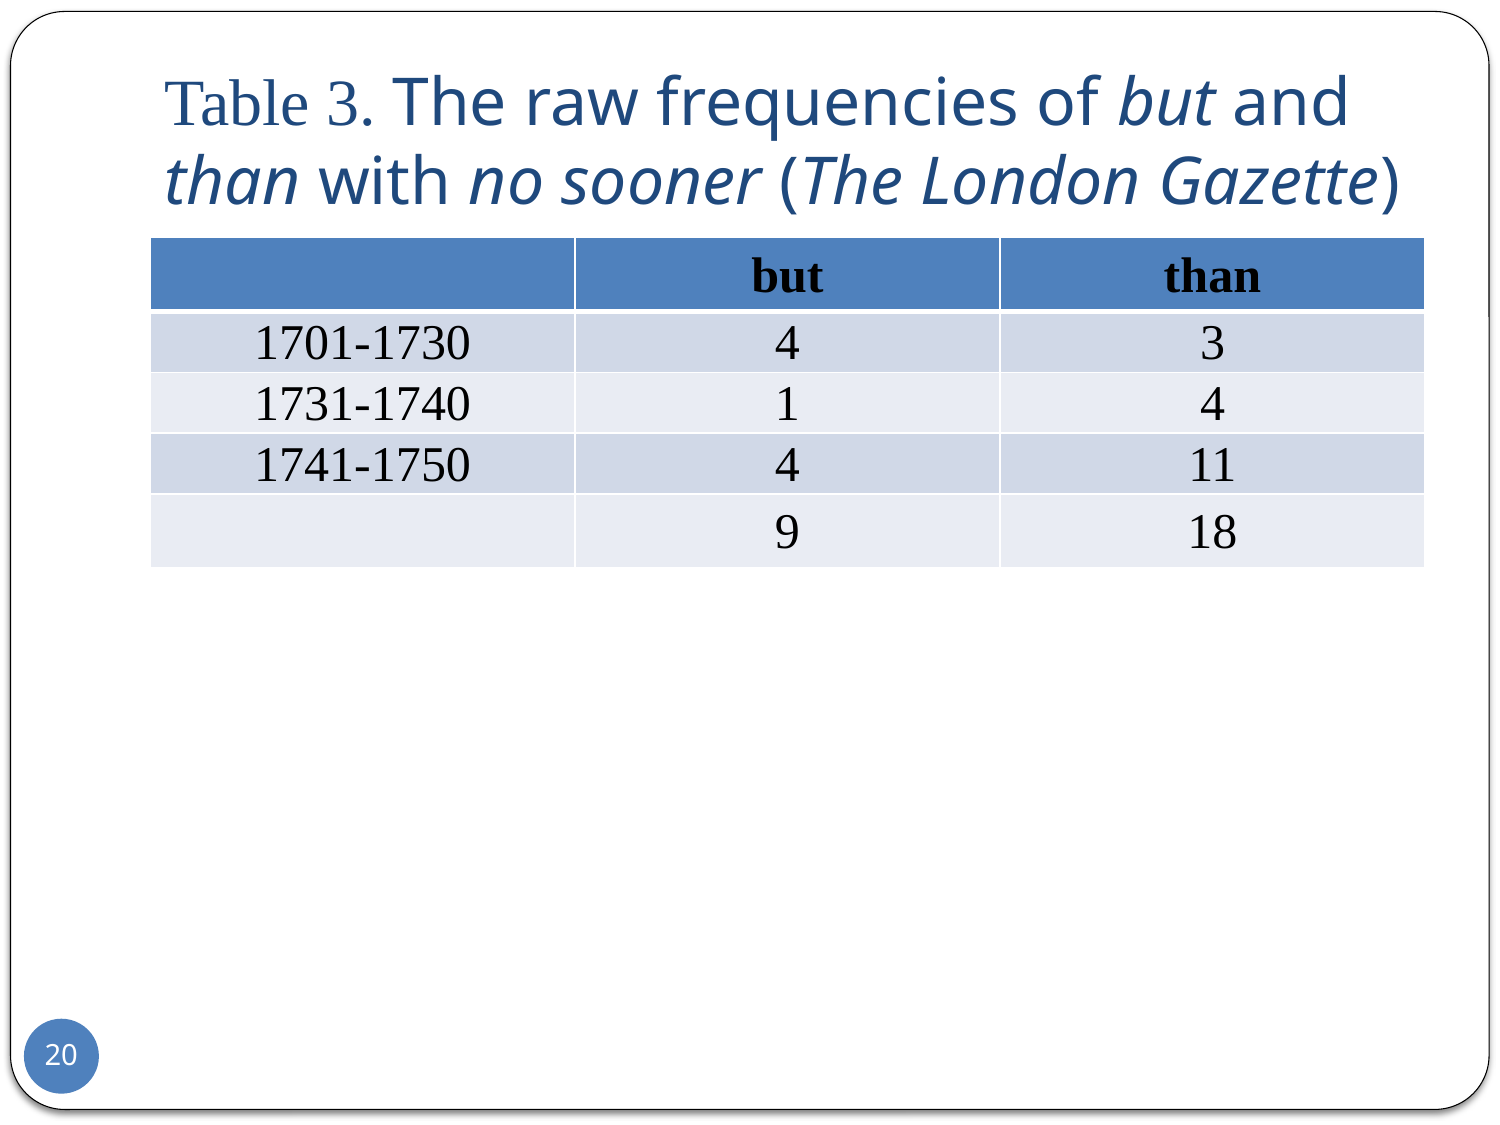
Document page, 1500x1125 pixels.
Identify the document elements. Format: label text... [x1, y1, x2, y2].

table_cell 1741-1750 [151, 434, 574, 493]
table_header than [1001, 238, 1424, 309]
title Table 3. The raw frequencies of but and than with no sooner (The London Gazette) [150, 45, 1425, 233]
table_cell 4 [576, 314, 999, 372]
table_header but [576, 238, 999, 309]
table_cell 11 [1001, 434, 1424, 493]
table_cell 4 [1001, 373, 1424, 432]
table_cell 1701-1730 [151, 314, 574, 372]
table_cell 4 [576, 434, 999, 493]
table_cell 1731-1740 [151, 373, 574, 432]
table_cell 9 [576, 495, 999, 567]
table_cell [151, 495, 574, 567]
table_header [151, 238, 574, 309]
slide_number 20 [23, 1018, 99, 1094]
table_cell 3 [1001, 314, 1424, 372]
table_cell 1 [576, 373, 999, 432]
table_cell 18 [1001, 495, 1424, 567]
